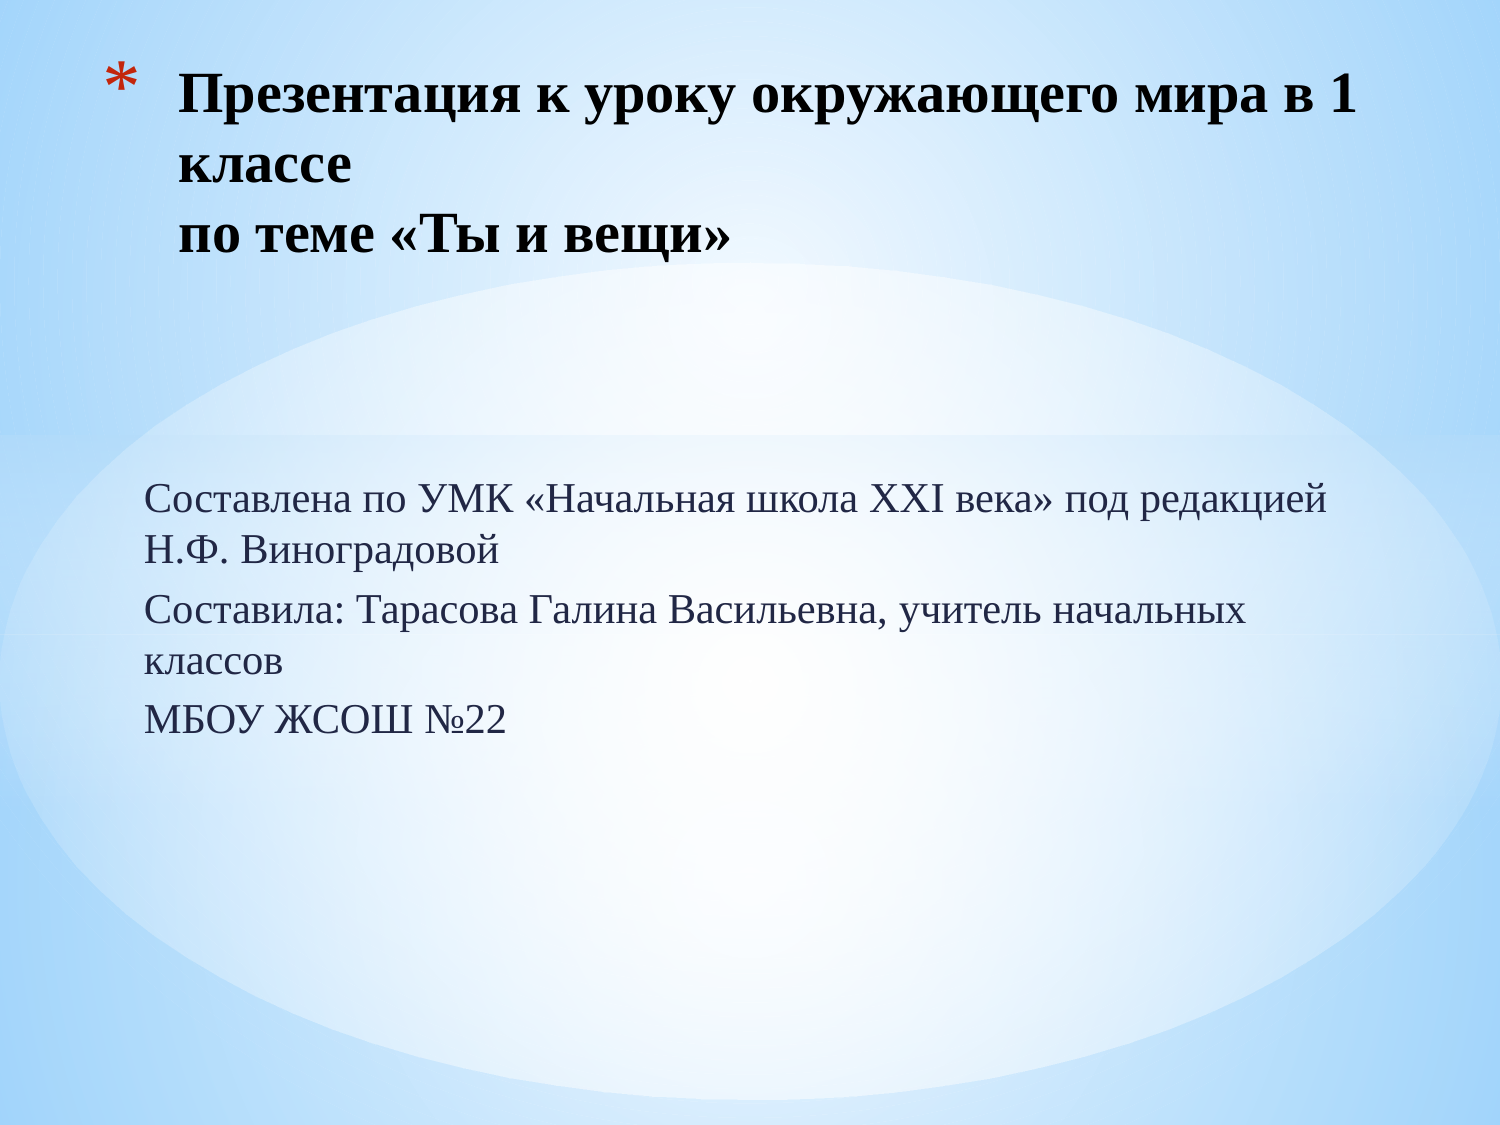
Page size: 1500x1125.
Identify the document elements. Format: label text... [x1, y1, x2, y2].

subtitle Составлена по УМК «Начальная школа ХХI века» под редакцией Н.Ф. Виноградовой Составила: Тарасова Галина Васильевна, учитель начальных классов МБОУ ЖСОШ №22 [128, 462, 1407, 750]
title Презентация к уроку окружающего мира в 1 классе по теме «Ты и вещи» [58, 46, 1442, 282]
